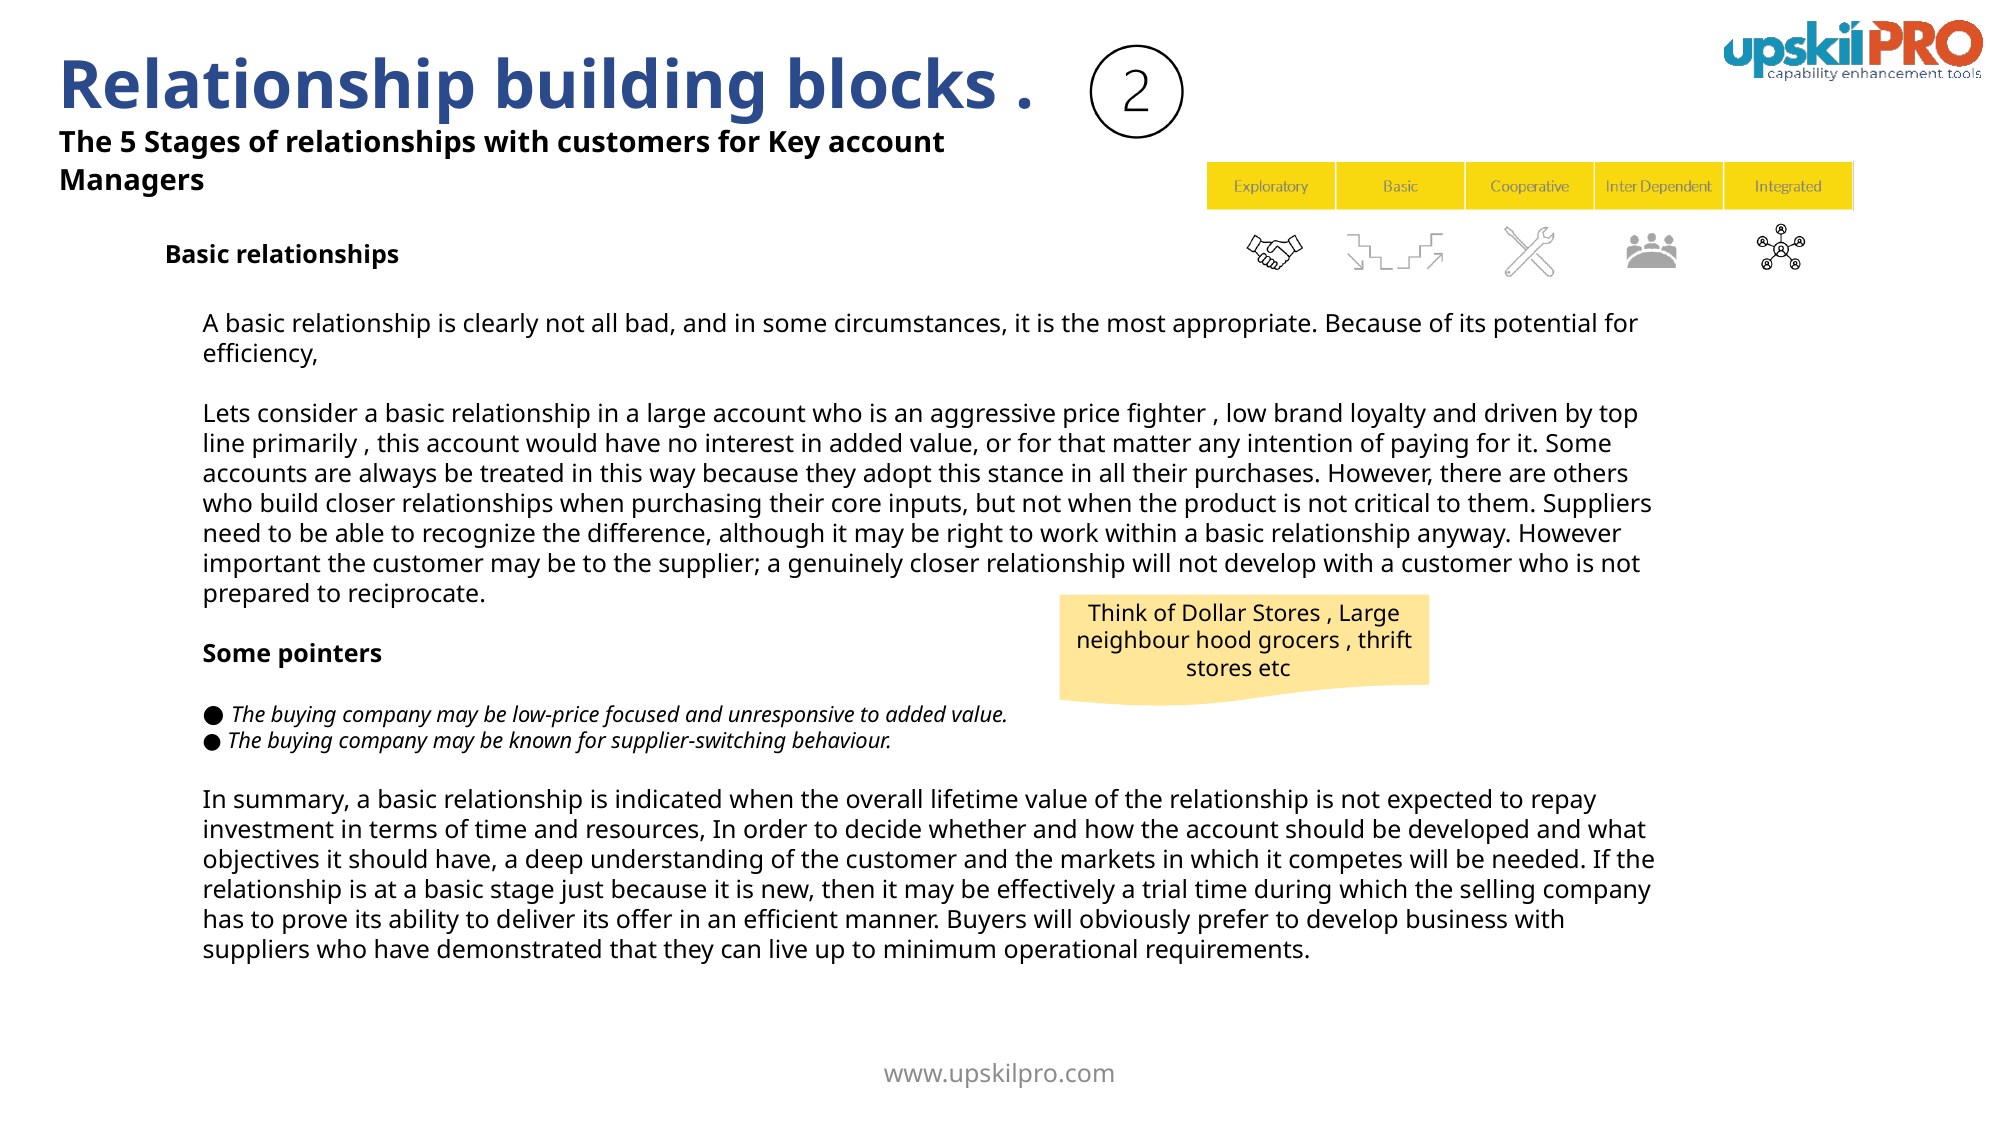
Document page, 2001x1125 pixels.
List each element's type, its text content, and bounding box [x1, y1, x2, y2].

footer www.upskilpro.com [662, 1042, 1338, 1103]
picture [1205, 160, 1854, 282]
text_box A basic relationship is clearly not all bad, and in some circumstances, it is the most appropriate. Because of its potential for efficiency, Lets consider a basic relationship in a large account who is an aggressive price fighter , low brand loyalty and driven by top line primarily , this account would have no interest in added value, or for that matter any intention of paying for it. Some accounts are always be treated in this way because they adopt this stance in all their purchases. However, there are others who build closer relationships when purchasing their core inputs, but not when the product is not critical to them. Suppliers need to be able to recognize the difference, although it may be right to work within a basic relationship anyway. However important the customer may be to the supplier; a genuinely closer relationship will not develop with a customer who is not prepared to reciprocate. Some pointers ● The buying company may be low-price focused and unresponsive to added value. ● The buying company may be known for supplier-switching behaviour. In summary, a basic relationship is indicated when the overall lifetime value of the relationship is not expected to repay investment in terms of time and resources, In order to decide whether and how the account should be developed and what objectives it should have, a deep understanding of the customer and the markets in which it competes will be needed. If the relationship is at a basic stage just because it is new, then it may be effectively a trial time during which the selling company has to prove its ability to deliver its offer in an efficient manner. Buyers will obviously prefer to develop business with suppliers who have demonstrated that they can live up to minimum operational requirements. [187, 300, 1681, 971]
picture [1724, 20, 1983, 81]
text_box Think of Dollar Stores , Large neighbour hood grocers , thrift stores etc [1058, 593, 1431, 707]
picture [1077, 32, 1196, 151]
text_box Basic relationships [149, 229, 1151, 277]
text_box Relationship building blocks . The 5 Stages of relationships with customers for Key account Managers [44, 34, 1097, 204]
